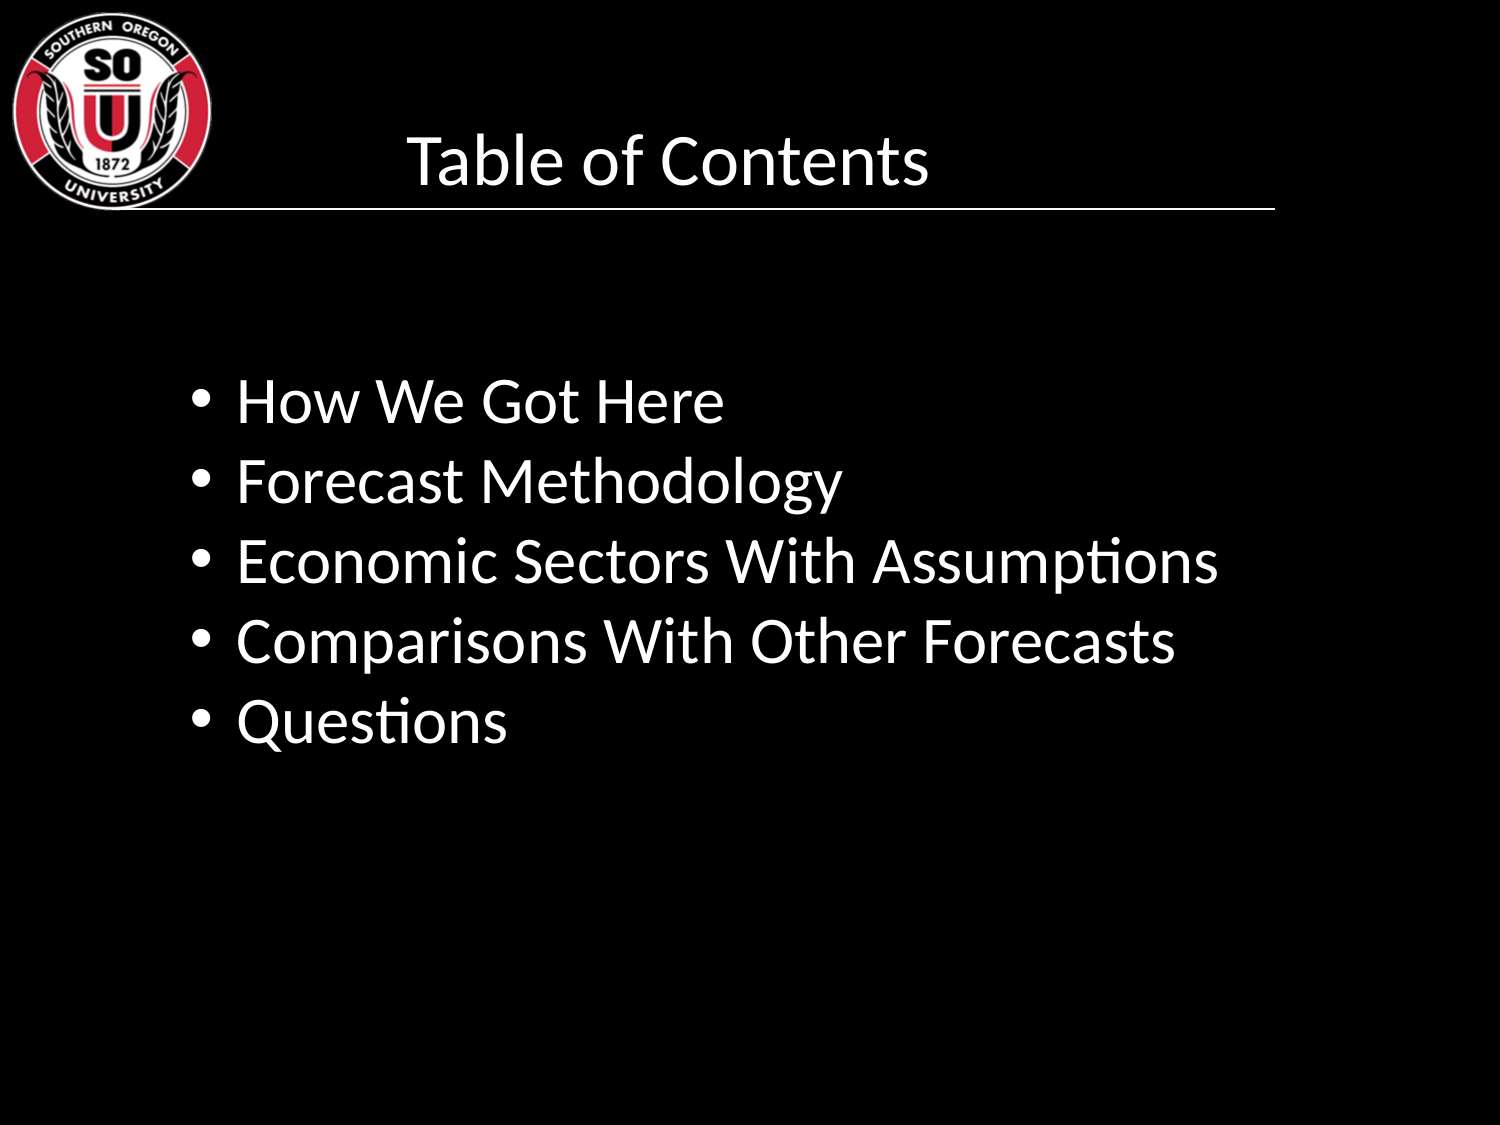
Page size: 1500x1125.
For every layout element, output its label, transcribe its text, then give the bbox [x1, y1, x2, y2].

text_box How We Got Here Forecast Methodology Economic Sectors With Assumptions Comparisons With Other Forecasts Questions [174, 349, 1313, 765]
title Table of Contents [237, 102, 1100, 207]
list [12, 12, 212, 211]
